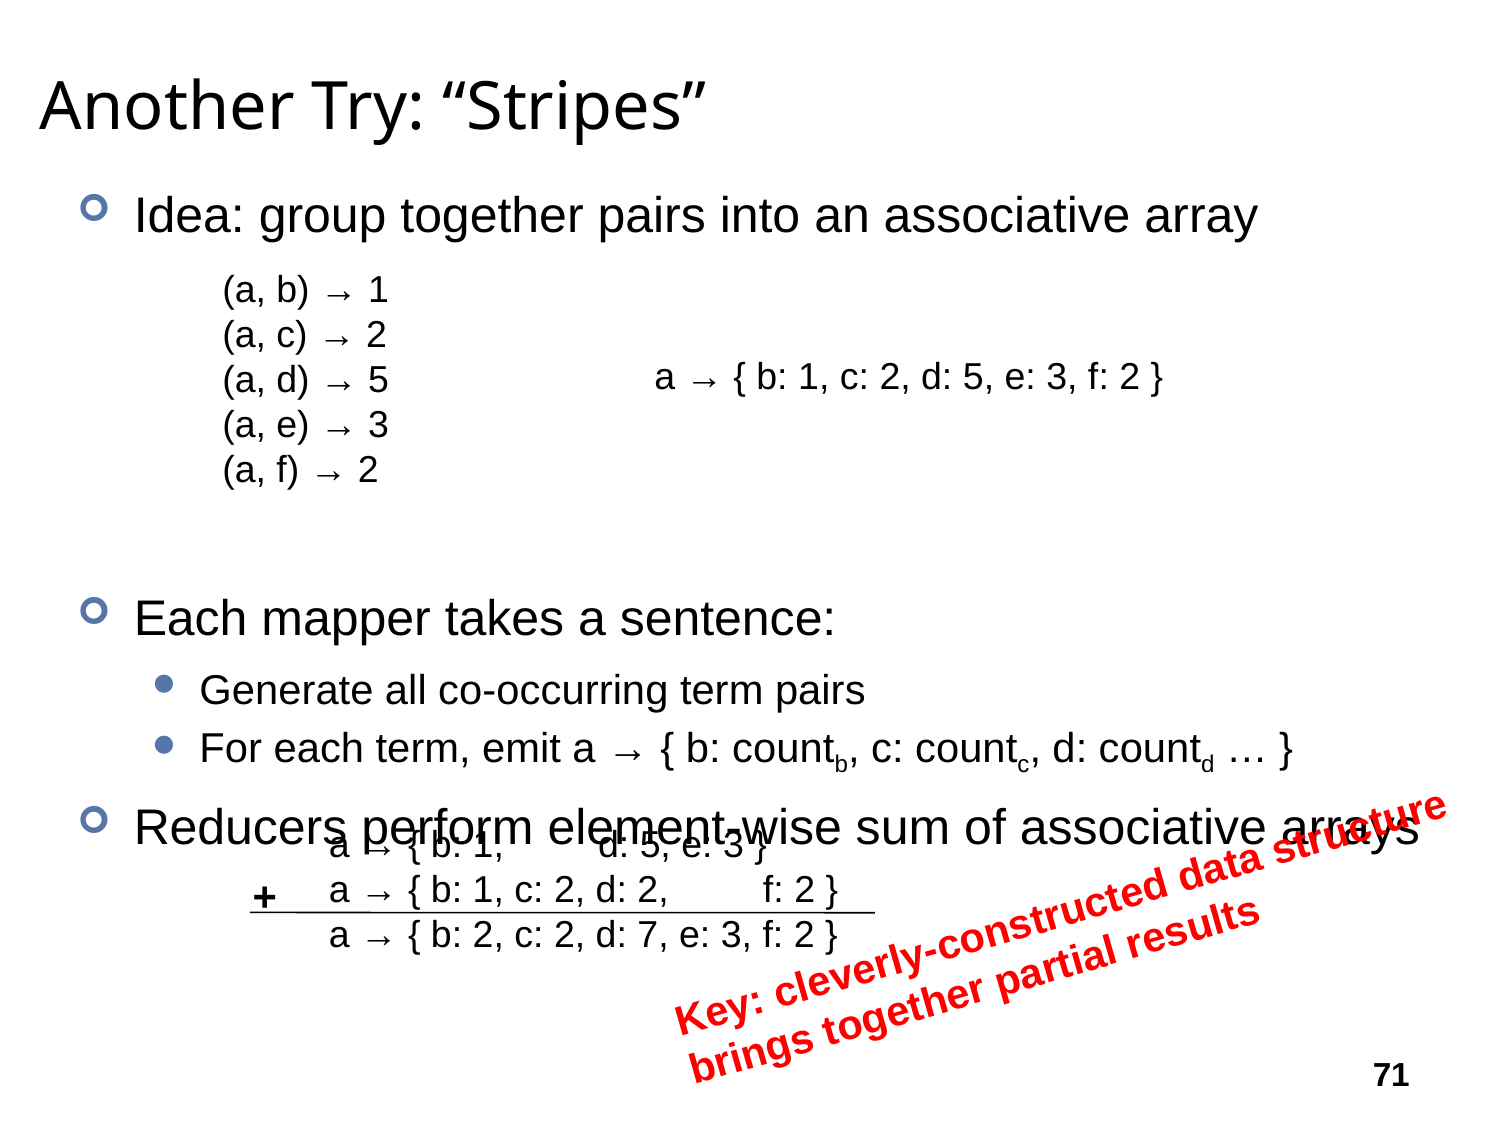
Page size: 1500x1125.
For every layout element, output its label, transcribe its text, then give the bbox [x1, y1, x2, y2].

text_box a → { b: 1, d: 5, e: 3 } a → { b: 1, c: 2, d: 2, f: 2 } a → { b: 2, c: 2, d: 7, e: 3, f: 2 } [314, 812, 854, 910]
text_box (a, b) → 1 (a, c) → 2 (a, d) → 5 (a, e) → 3 (a, f) → 2 [207, 257, 415, 498]
title Another Try: “Stripes” [24, 18, 1451, 188]
text_box a → { b: 1, d: 5, e: 3 } a → { b: 1, c: 2, d: 2, f: 2 } a → { b: 2, c: 2, d: 7, e: 3, f: 2 } [314, 922, 854, 963]
slide_number 71 [1074, 1042, 1425, 1103]
text_box + [237, 862, 292, 928]
text_box Key: cleverly-constructed data structure brings together partial results [652, 763, 1483, 1104]
list Idea: group together pairs into an associative array Each mapper takes a sentence: Generate all co-occurring term pairs For each term, emit a → { b: countb, c: countc, d: countd … } Reducers perform element-wise sum of associative arrays [62, 174, 1451, 1013]
text_box a → { b: 1, c: 2, d: 5, e: 3, f: 2 } [639, 345, 1179, 405]
